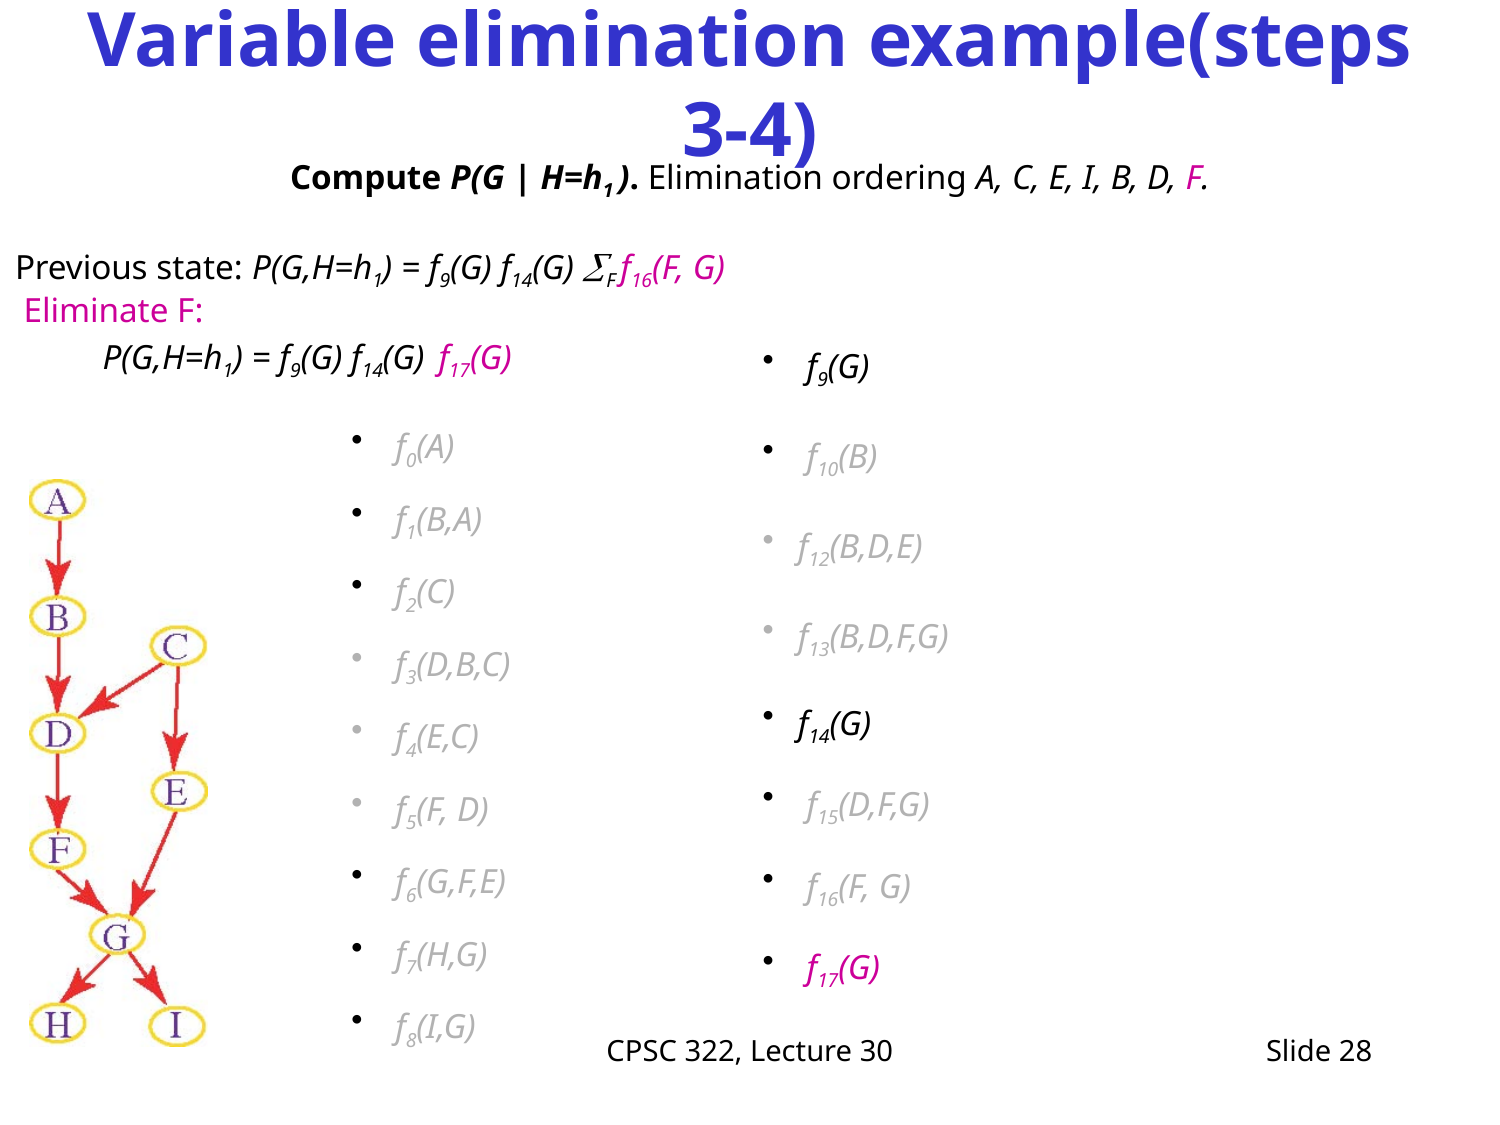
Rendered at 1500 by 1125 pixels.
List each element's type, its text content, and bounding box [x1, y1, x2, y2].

list Compute P(G | H=h1 ). Elimination ordering A, C, E, I, B, D, F. Previous state: P(G,H=h1) = f9(G) f14(G) F f16(F, G) Eliminate F: P(G,H=h1) = f9(G) f14(G) f17(G) [0, 148, 1500, 469]
picture [29, 479, 208, 1047]
text_box f9(G) f10(B) f12(B,D,E) f13(B,D,F,G) f14(G) f15(D,F,G) f16(F, G) f17(G) [708, 338, 1500, 1033]
slide_number Slide 28 [1074, 1033, 1388, 1101]
title Variable elimination example(steps 3-4) [49, 24, 1451, 138]
footer CPSC 322, Lecture 30 [512, 1024, 988, 1101]
text_box f0(A) f1(B,A) f2(C) f3(D,B,C) f4(E,C) f5(F, D) f6(G,F,E) f7(H,G) f8(I,G) [336, 420, 632, 1054]
